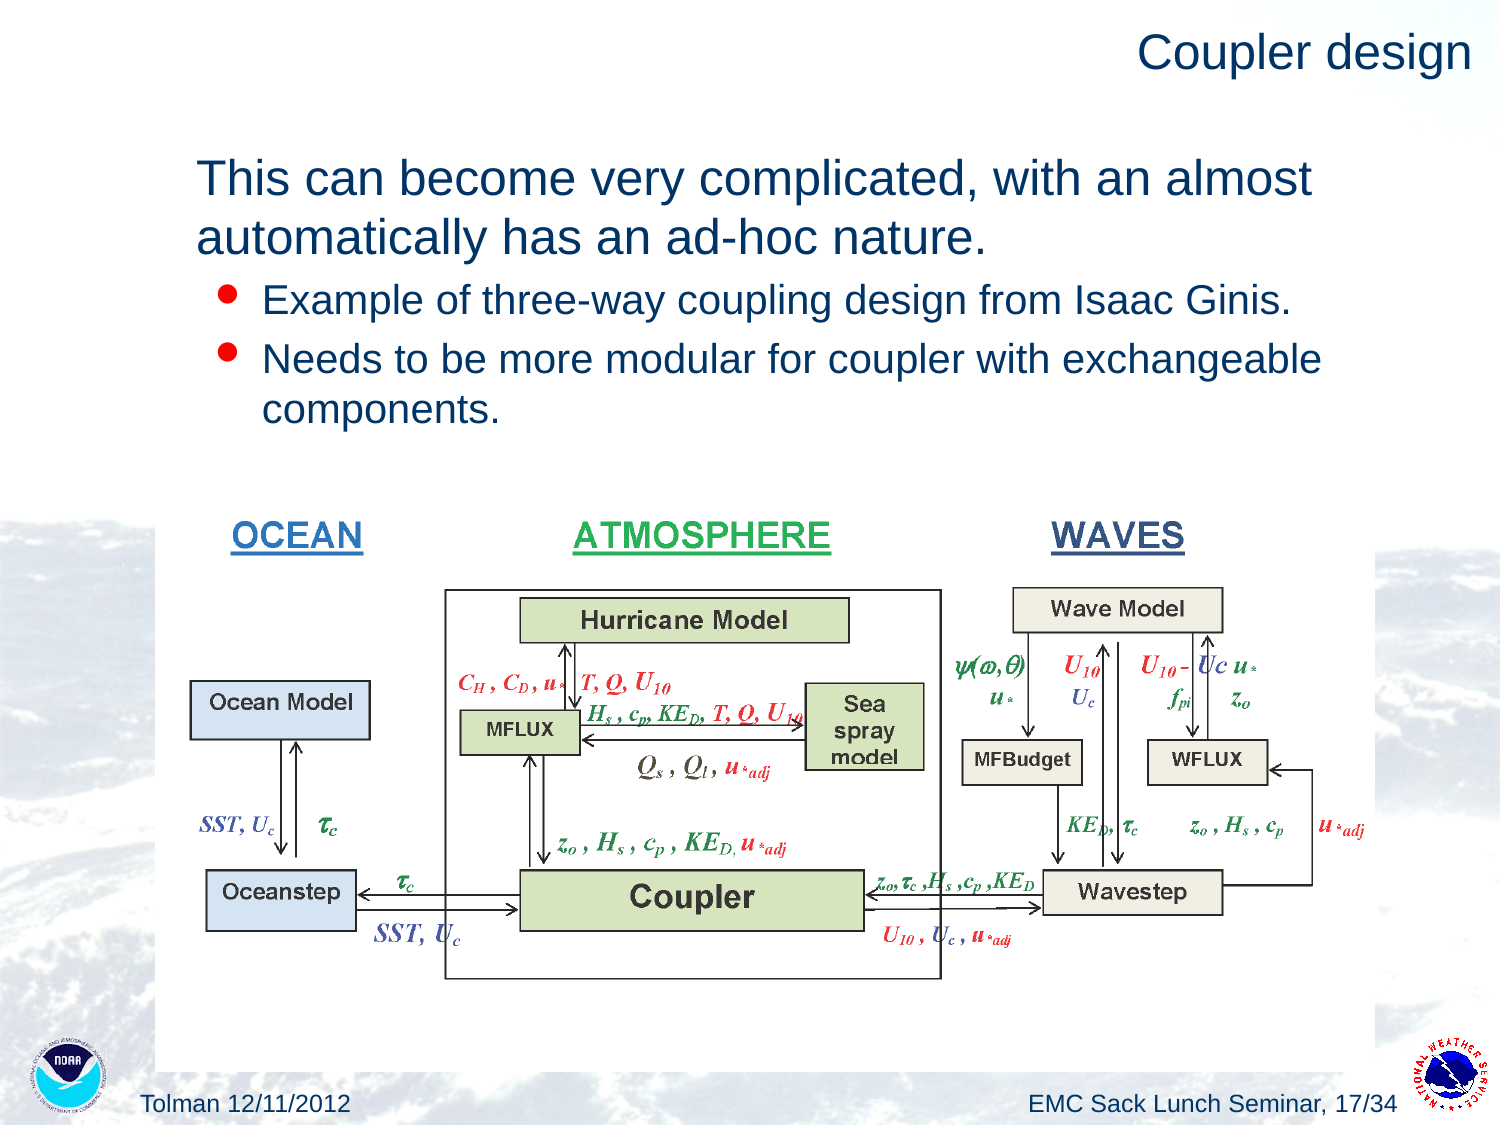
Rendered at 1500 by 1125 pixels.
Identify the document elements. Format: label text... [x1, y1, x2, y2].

picture [155, 437, 1376, 1072]
picture [1412, 1037, 1488, 1113]
picture [29, 1037, 113, 1113]
list This can become very complicated, with an almost automatically has an ad-hoc nature. Example of three-way coupling design from Isaac Ginis. Needs to be more modular for coupler with exchangeable components. [125, 137, 1388, 1038]
title Coupler design [612, 12, 1488, 88]
